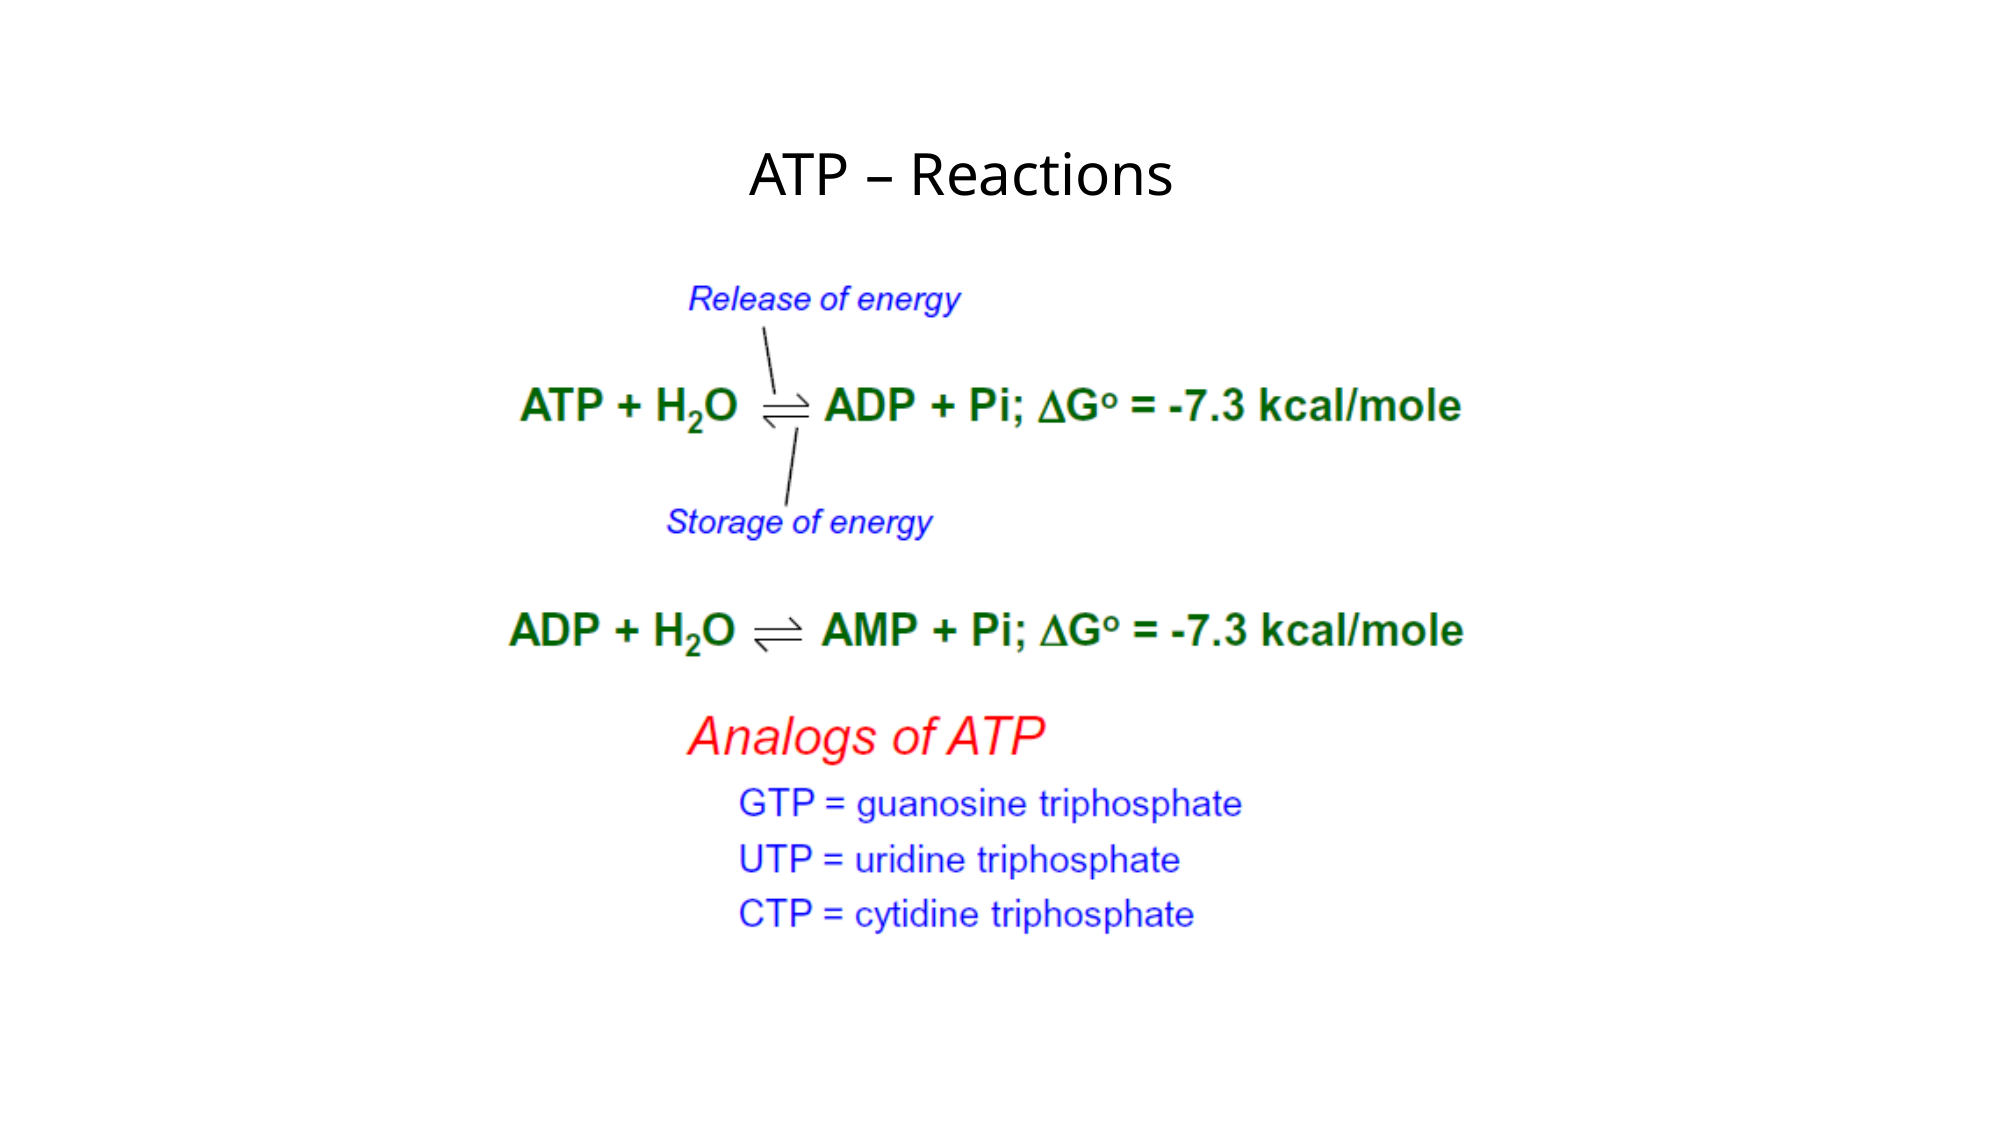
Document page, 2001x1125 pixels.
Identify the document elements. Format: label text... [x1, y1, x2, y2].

text_box ATP – Reactions [156, 94, 1769, 214]
picture [423, 272, 1501, 943]
